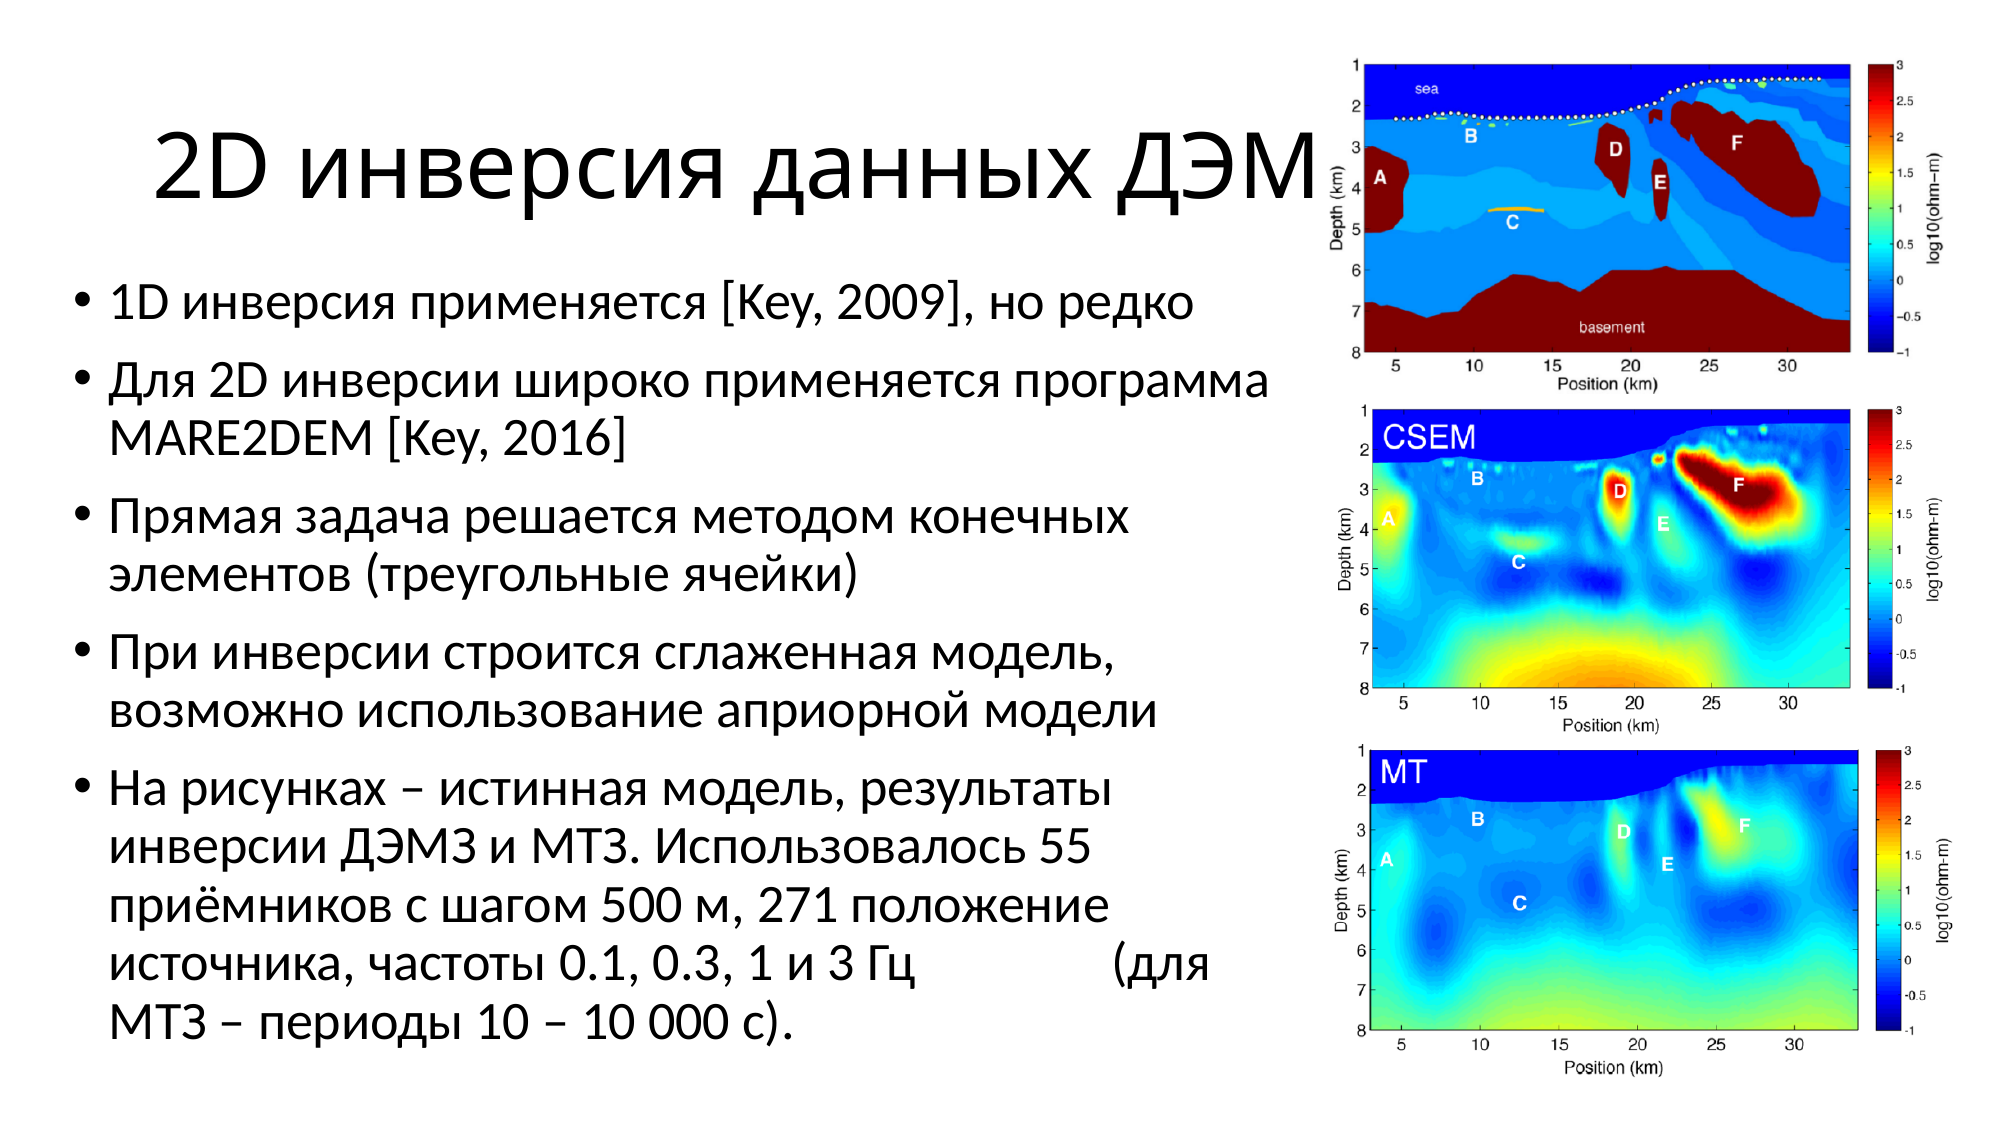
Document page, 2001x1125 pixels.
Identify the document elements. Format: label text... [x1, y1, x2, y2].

list 1D инверсия применяется [Key, 2009], но редко Для 2D инверсии широко применяется программа MARE2DEM [Key, 2016] Прямая задача решается методом конечных элементов (треугольные ячейки) При инверсии строится сглаженная модель, возможно использование априорной модели На рисунках – истинная модель, результаты инверсии ДЭМЗ и МТЗ. Использовалось 55 приёмников с шагом 500 м, 271 положение источника, частоты 0.1, 0.3, 1 и 3 Гц (для МТЗ – периоды 10 – 10 000 с). [58, 265, 1305, 1066]
picture [1327, 399, 1957, 1081]
picture [1322, 51, 1949, 398]
title 2D инверсия данных ДЭМЗ [137, 59, 1322, 278]
